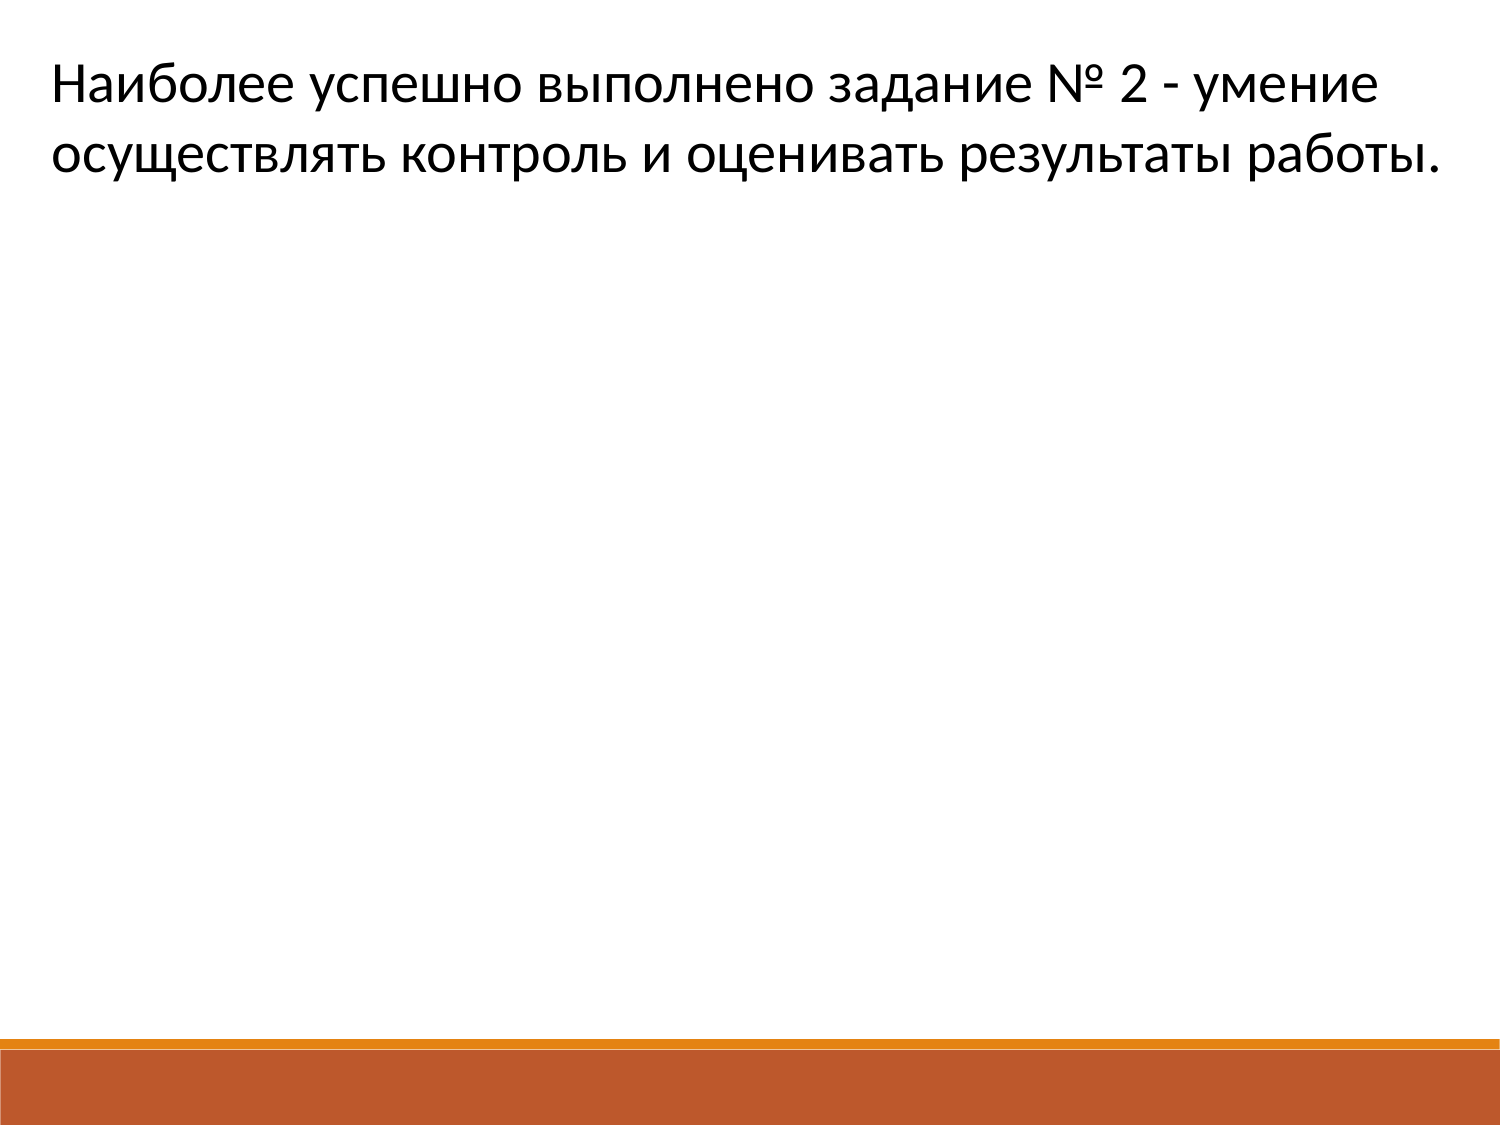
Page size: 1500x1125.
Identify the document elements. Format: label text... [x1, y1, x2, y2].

text_box Наиболее успешно выполнено задание № 2 - умение осуществлять контроль и оценивать результаты работы. [36, 36, 1474, 192]
